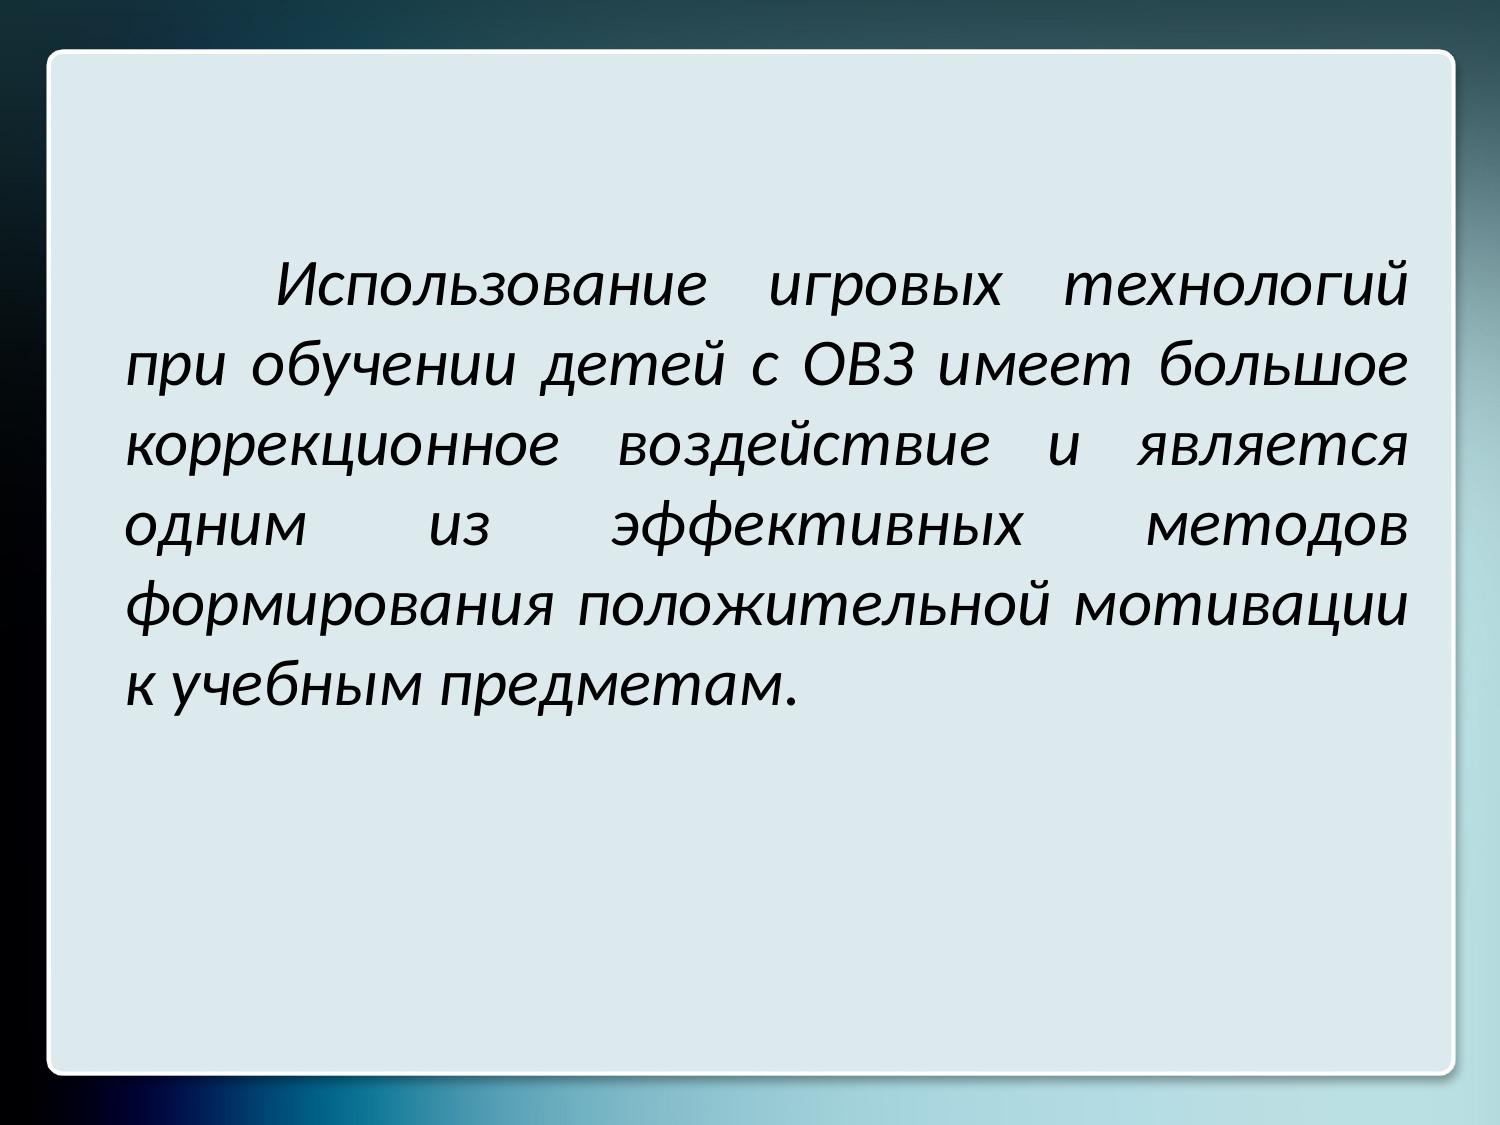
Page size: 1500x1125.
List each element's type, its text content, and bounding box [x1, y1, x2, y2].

list Использование игровых технологий при обучении детей с ОВЗ имеет большое коррекционное воздействие и является одним из эффективных методов формирования положительной мотивации к учебным предметам. [53, 231, 1425, 1005]
picture [0, 0, 1500, 1125]
